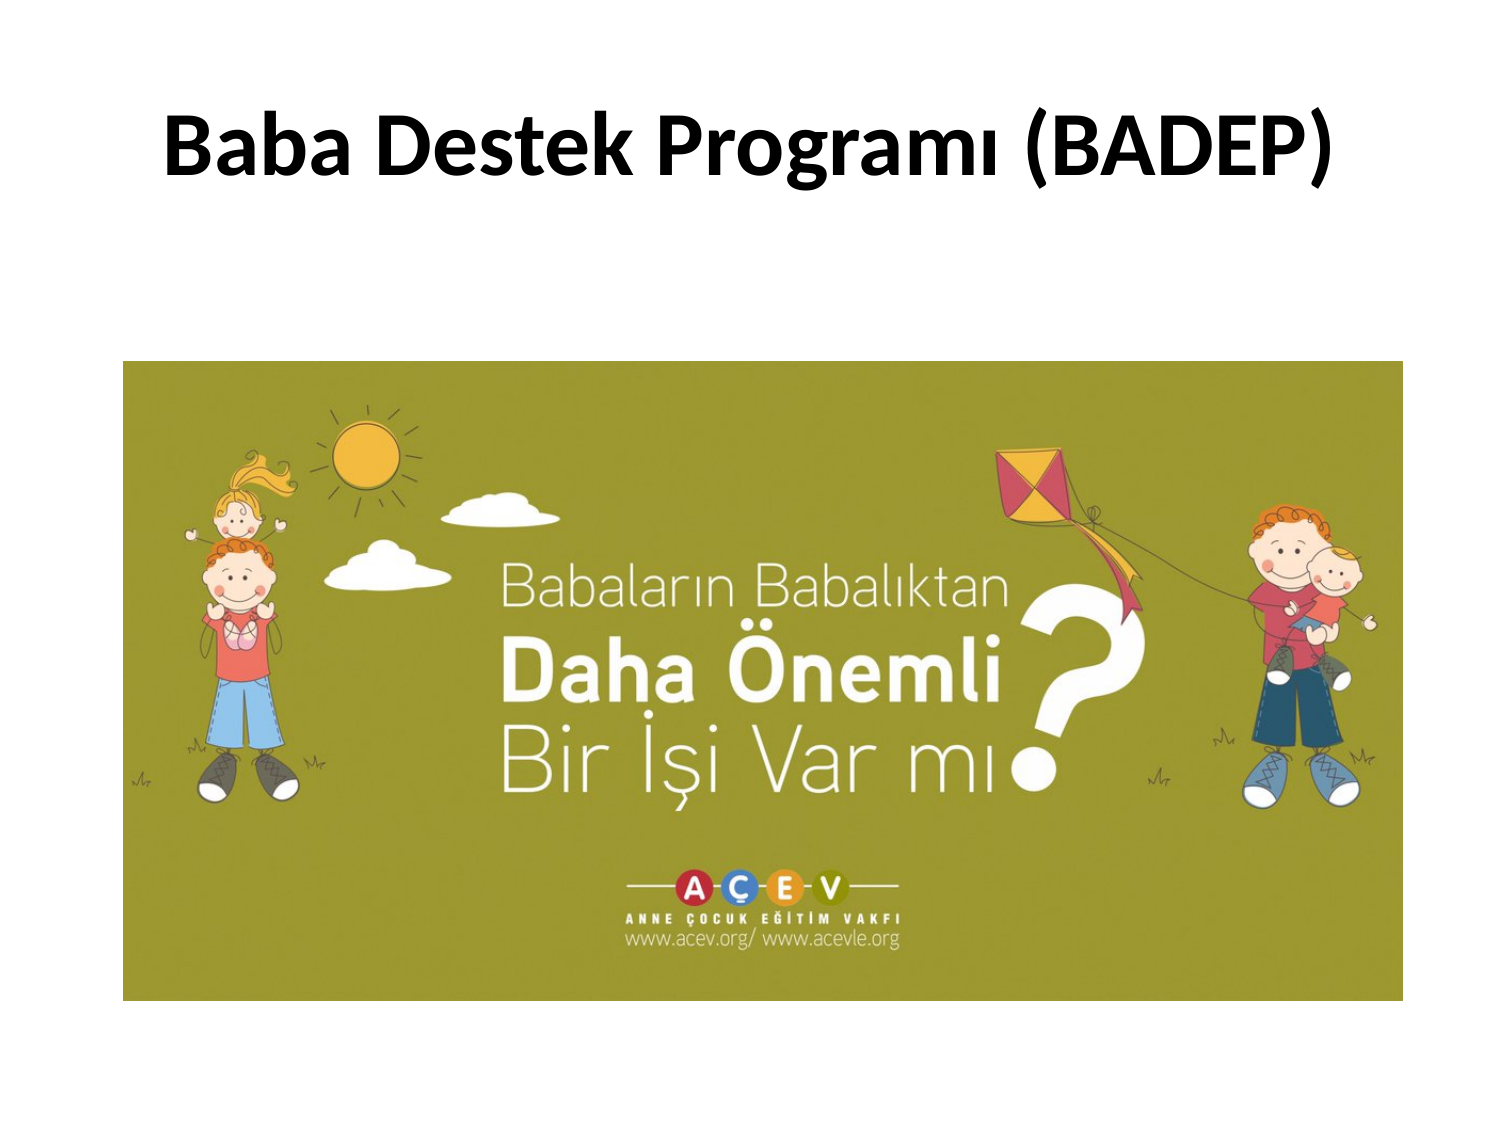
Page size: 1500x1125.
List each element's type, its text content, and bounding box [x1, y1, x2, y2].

picture [123, 361, 1403, 1002]
title Baba Destek Programı (BADEP) [75, 45, 1425, 233]
